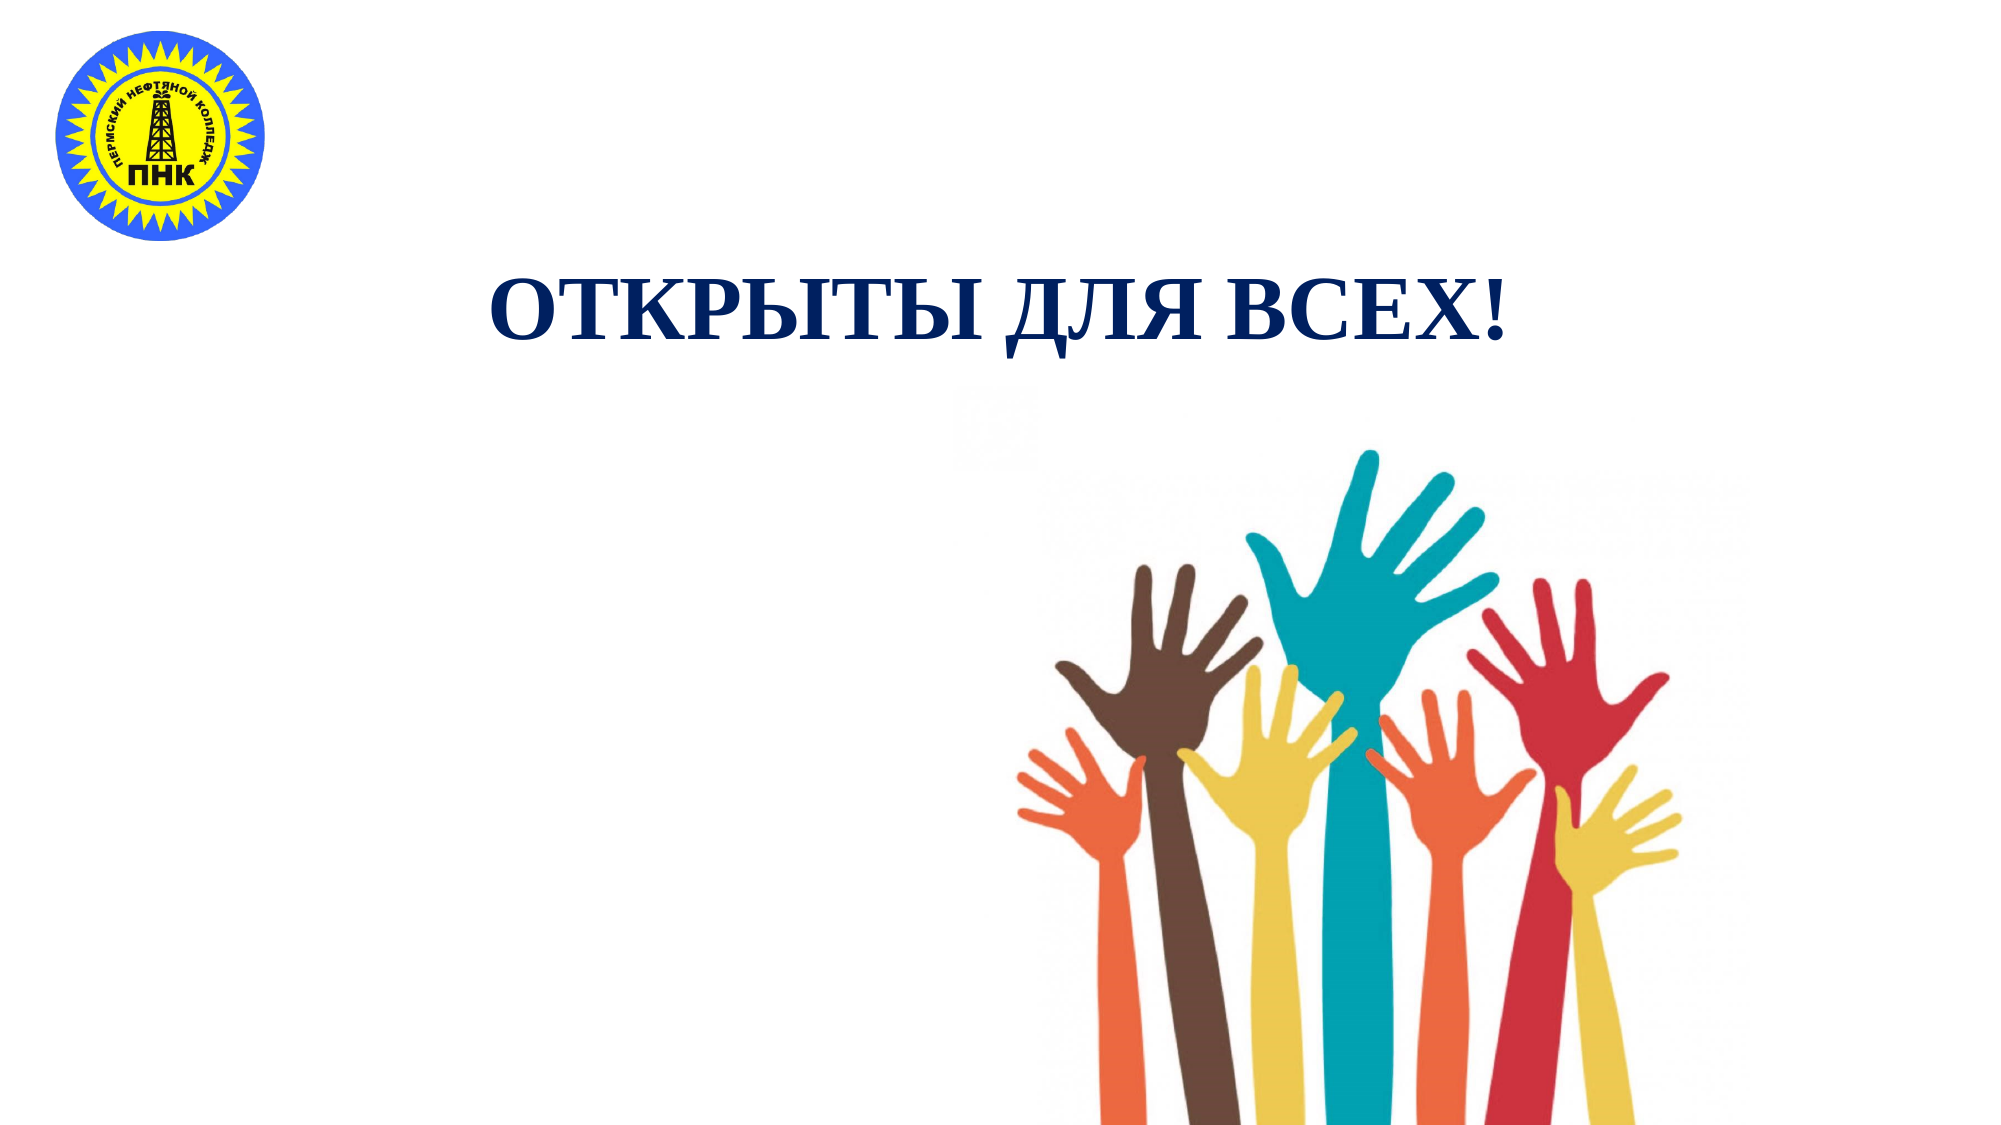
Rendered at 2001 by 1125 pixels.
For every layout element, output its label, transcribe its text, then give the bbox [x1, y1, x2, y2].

text_box ОТКРЫТЫ ДЛЯ ВСЕХ! [472, 240, 1528, 365]
picture [55, 31, 265, 241]
picture [953, 386, 1750, 1125]
